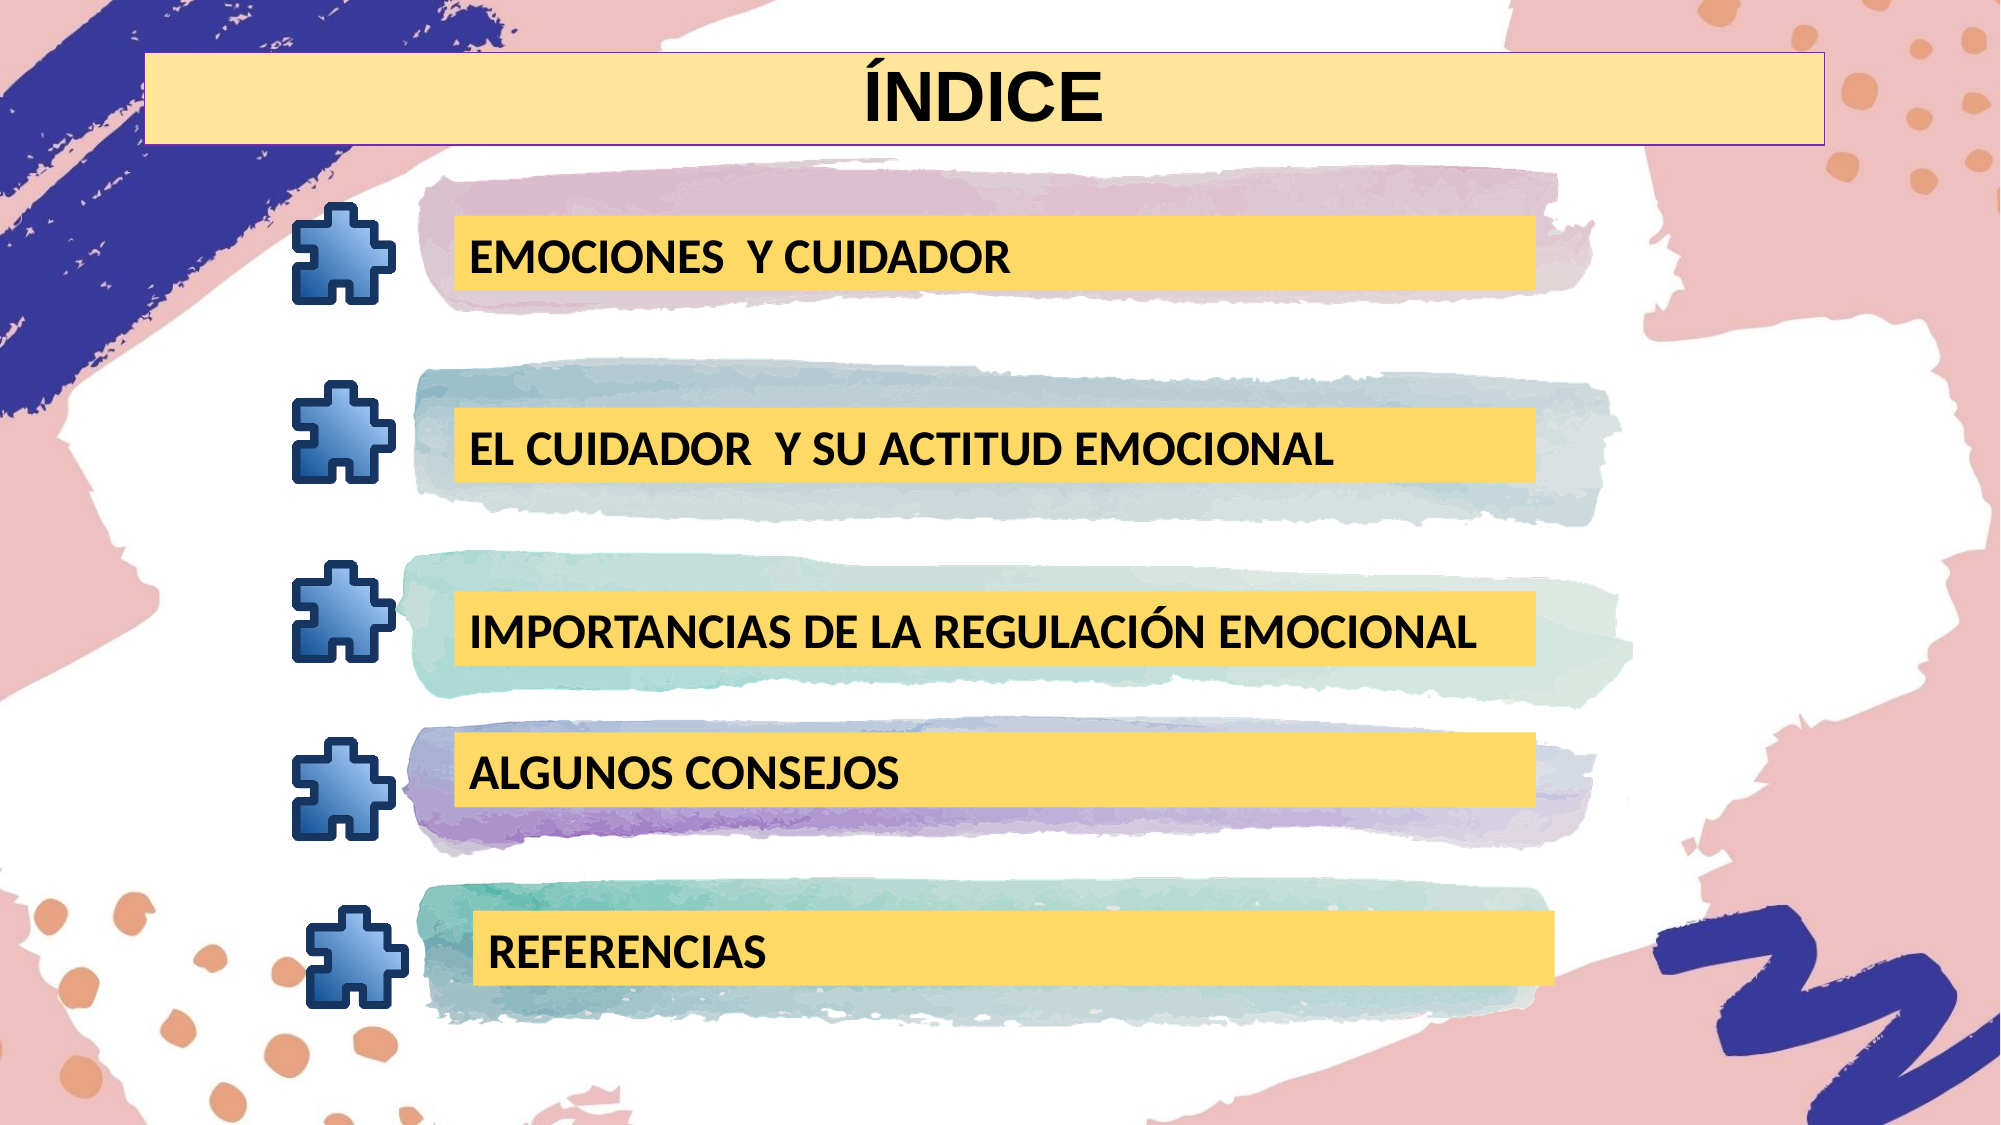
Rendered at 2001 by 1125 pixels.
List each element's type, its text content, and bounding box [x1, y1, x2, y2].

picture [0, 0, 2001, 1125]
title ÍNDICE [144, 52, 1825, 145]
